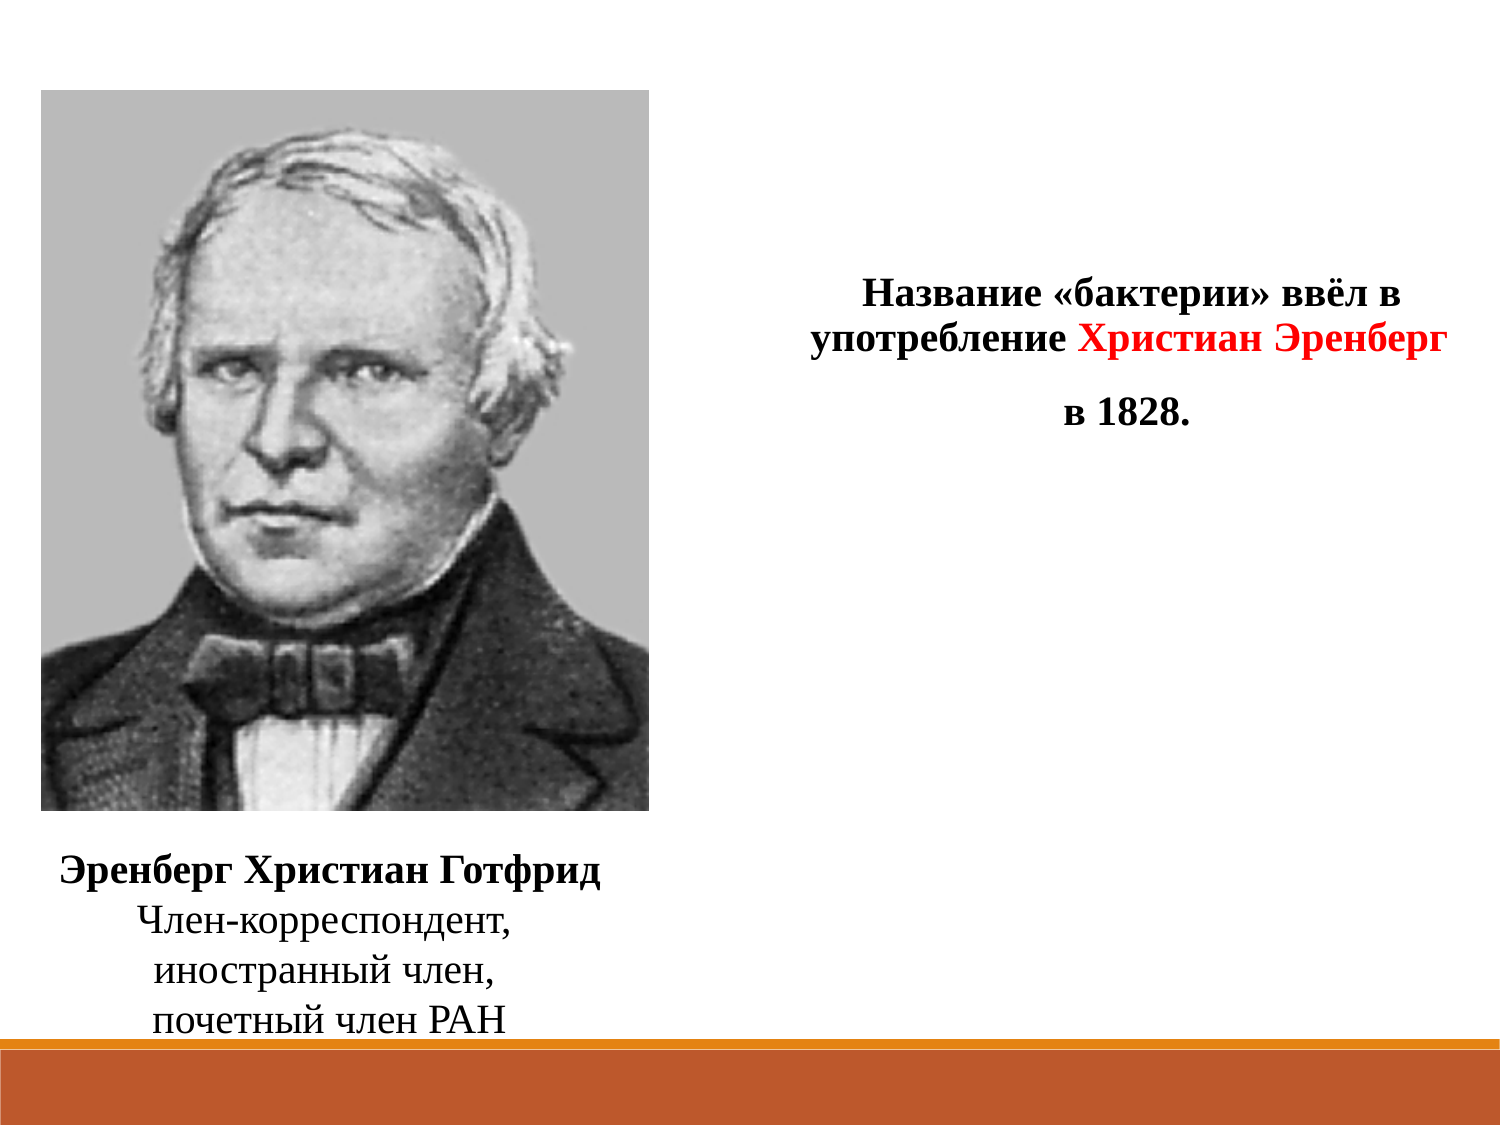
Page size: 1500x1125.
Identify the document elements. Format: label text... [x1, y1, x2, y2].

picture [40, 89, 649, 812]
text_box Эренберг Христиан Готфрид Член-корреспондент, иностранный член, почетный член РАН [43, 834, 616, 1049]
list Название «бактерии» ввёл в употребление Христиан Эренберг в 1828. [754, 262, 1500, 634]
